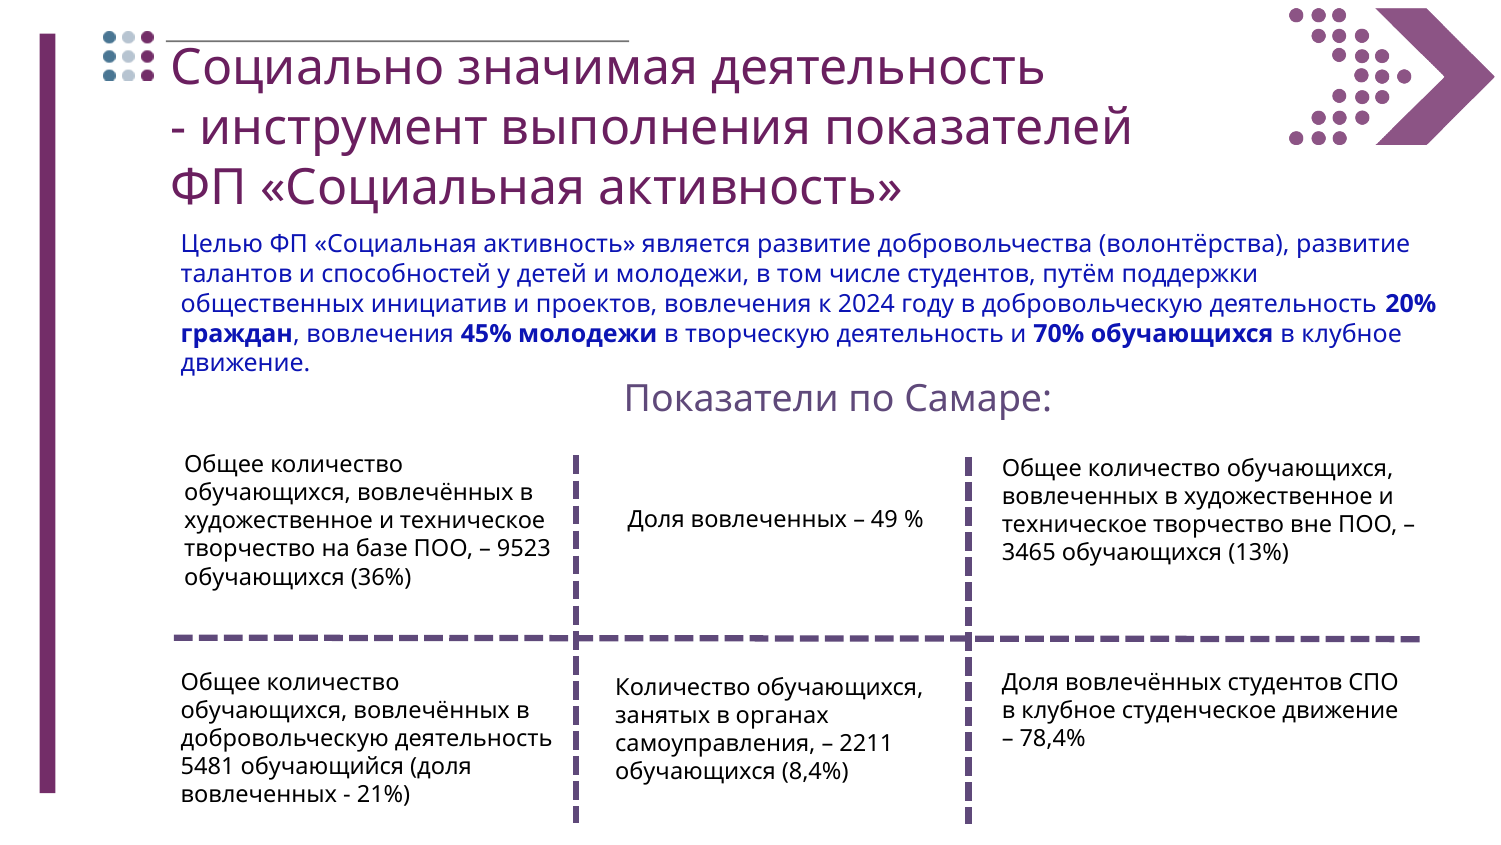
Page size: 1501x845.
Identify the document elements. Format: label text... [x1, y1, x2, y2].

text_box Количество обучающихся, занятых в органах самоуправления, – 2211 обучающихся (8,4%) [600, 664, 963, 792]
text_box Показатели по Самаре: [608, 366, 1068, 427]
title Социально значимая деятельность - инструмент выполнения показателей ФП «Социальная активность» [169, 33, 1331, 215]
text_box Доля вовлечённых студентов СПО в клубное студенческое движение – 78,4% [987, 659, 1420, 759]
picture [102, 31, 117, 81]
text_box [39, 33, 56, 794]
text_box Общее количество обучающихся, вовлечённых в художественное и техническое творчество на базе ПОО, – 9523 обучающихся (36%) [169, 441, 576, 597]
text_box Общее количество обучающихся, вовлеченных в художественное и техническое творчество вне ПОО, – 3465 обучающихся (13%) [987, 445, 1472, 573]
text_box Доля вовлеченных – 49 % [612, 496, 951, 540]
text_box Целью ФП «Социальная активность» является развитие добровольчества (волонтёрства), развитие талантов и способностей у детей и молодежи, в том числе студентов, путём поддержки общественных инициатив и проектов, вовлечения к 2024 году в добровольческую деятельность 20% граждан, вовлечения 45% молодежи в творческую деятельность и 70% обучающихся в клубное движение. [165, 219, 1458, 385]
picture [140, 31, 154, 81]
picture [121, 31, 135, 81]
picture [1289, 8, 1495, 145]
text_box Общее количество обучающихся, вовлечённых в добровольческую деятельность 5481 обучающийся (доля вовлеченных - 21%) [165, 659, 571, 815]
